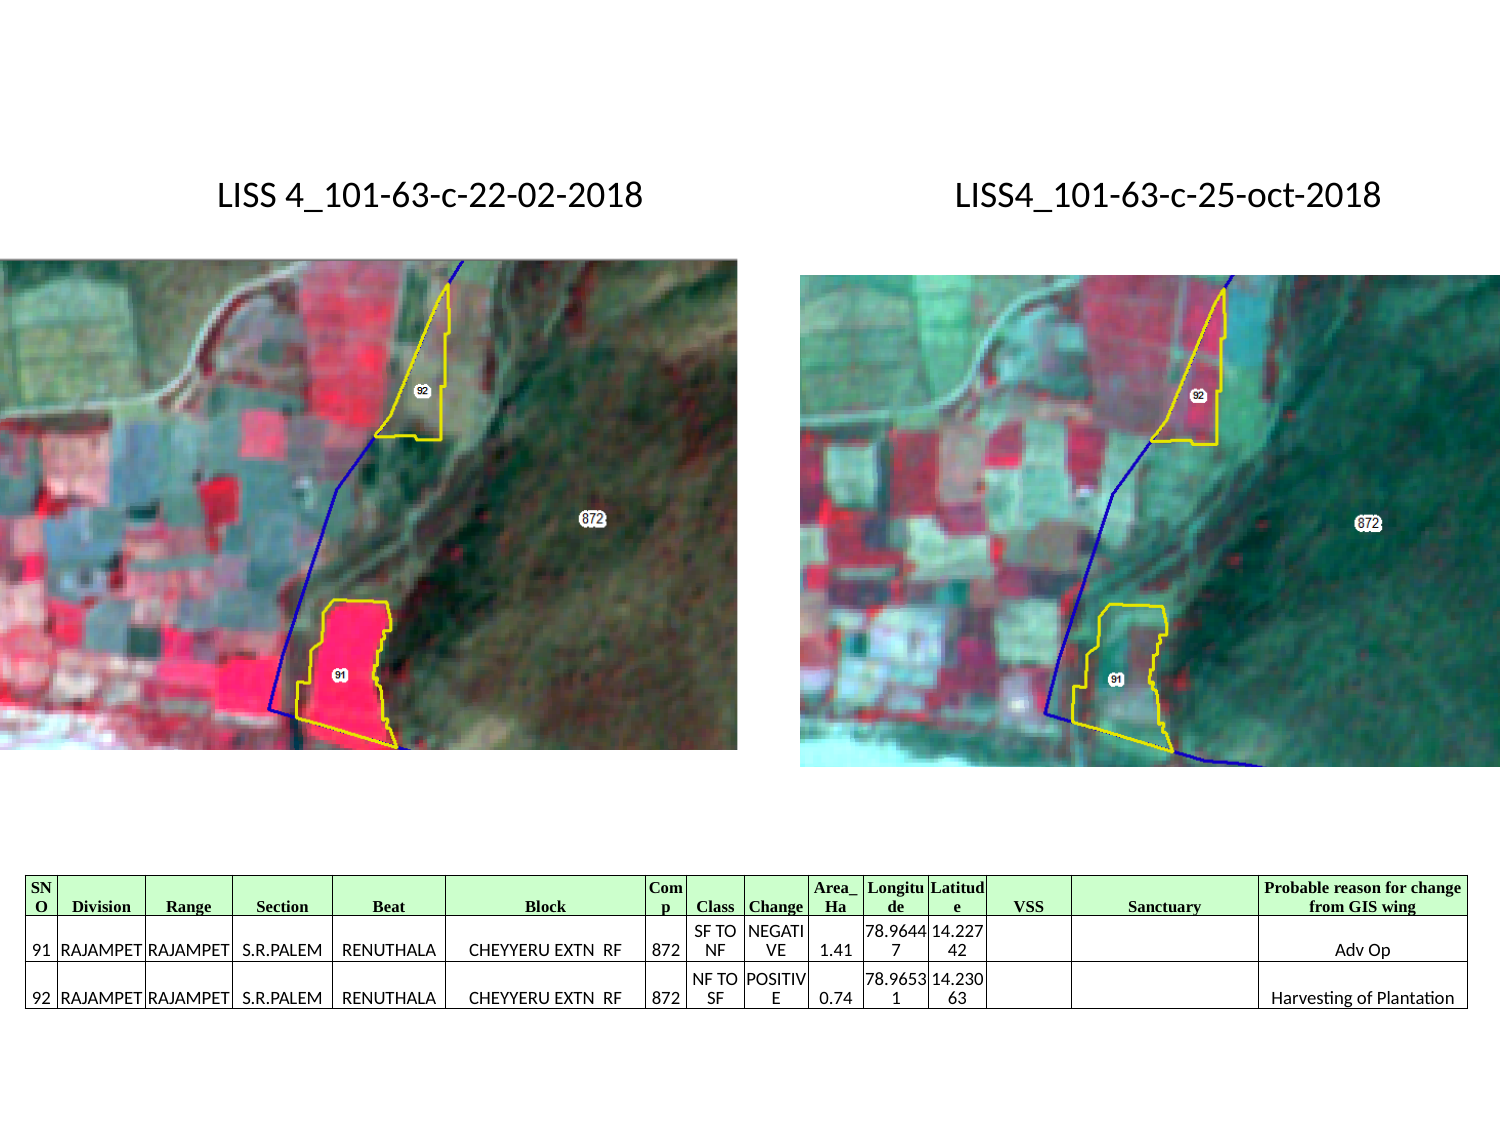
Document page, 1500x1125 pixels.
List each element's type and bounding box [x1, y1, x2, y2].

table_cell [146, 916, 232, 961]
table_cell [233, 916, 332, 961]
picture [0, 257, 738, 751]
table_header [745, 876, 808, 915]
table_cell [58, 962, 145, 1008]
table_cell [864, 962, 928, 1008]
table_cell [58, 916, 145, 961]
table_cell [987, 916, 1071, 961]
table_cell [809, 916, 863, 961]
table_header [333, 876, 445, 915]
table_header [809, 876, 863, 915]
text_box [202, 162, 659, 223]
table_cell [809, 962, 863, 1008]
table_cell [446, 962, 645, 1008]
table_cell [333, 916, 445, 961]
table_cell [646, 962, 686, 1008]
table_cell [745, 962, 808, 1008]
table_cell [1072, 962, 1258, 1008]
table_cell [687, 916, 744, 961]
table_cell [26, 962, 57, 1008]
table_header [233, 876, 332, 915]
table_cell [745, 916, 808, 961]
table_header [864, 876, 928, 915]
table_cell [26, 916, 57, 961]
table_cell [929, 962, 986, 1008]
picture [799, 274, 1500, 767]
table_header [446, 876, 645, 915]
table_cell [446, 916, 645, 961]
table_cell [233, 962, 332, 1008]
table_cell [646, 916, 686, 961]
table_cell [864, 916, 928, 961]
table_cell [929, 916, 986, 961]
table_header [646, 876, 686, 915]
table_cell [987, 962, 1071, 1008]
table_header [58, 876, 145, 915]
table_header [687, 876, 744, 915]
text_box [940, 162, 1397, 223]
table_header [1072, 876, 1258, 915]
table_cell [687, 962, 744, 1008]
table_cell [1259, 962, 1467, 1008]
table_header [1259, 876, 1467, 915]
table_cell [1072, 916, 1258, 961]
table_header [929, 876, 986, 915]
table_header [26, 876, 57, 915]
table_cell [146, 962, 232, 1008]
table_cell [1259, 916, 1467, 961]
table_cell [333, 962, 445, 1008]
table_header [987, 876, 1071, 915]
table_header [146, 876, 232, 915]
